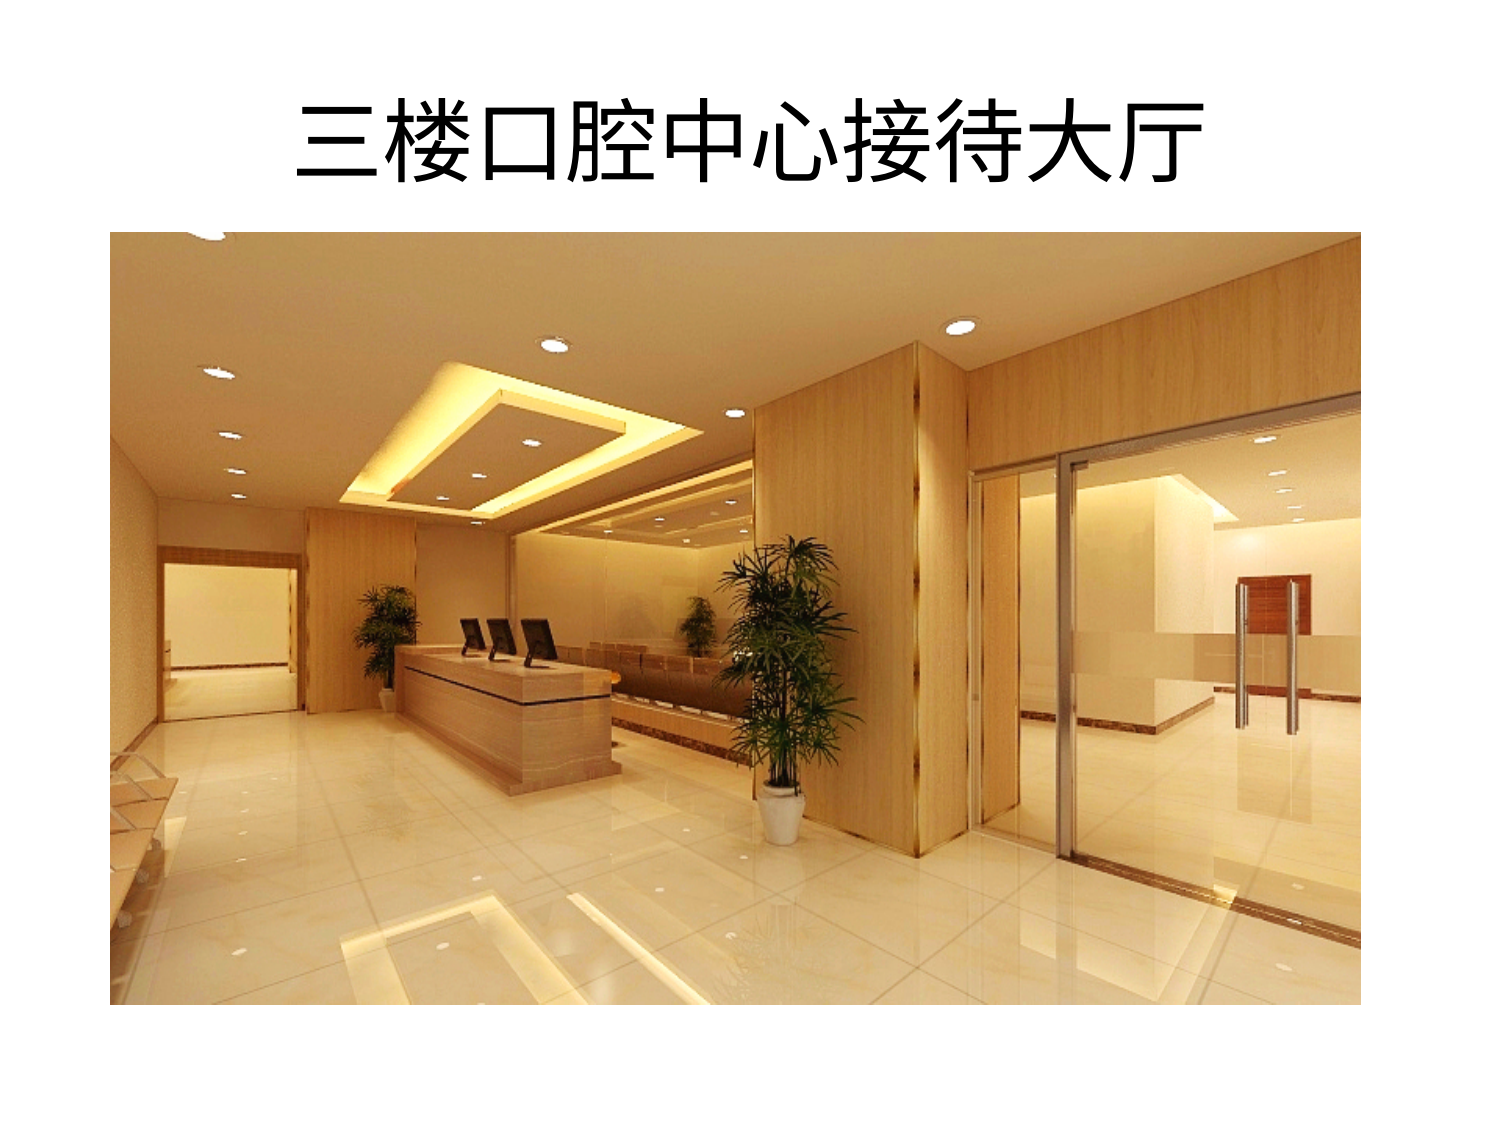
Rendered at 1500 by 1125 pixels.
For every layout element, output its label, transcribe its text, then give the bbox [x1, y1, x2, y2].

title 三楼口腔中心接待大厅 [74, 44, 1426, 233]
picture [110, 232, 1361, 1005]
